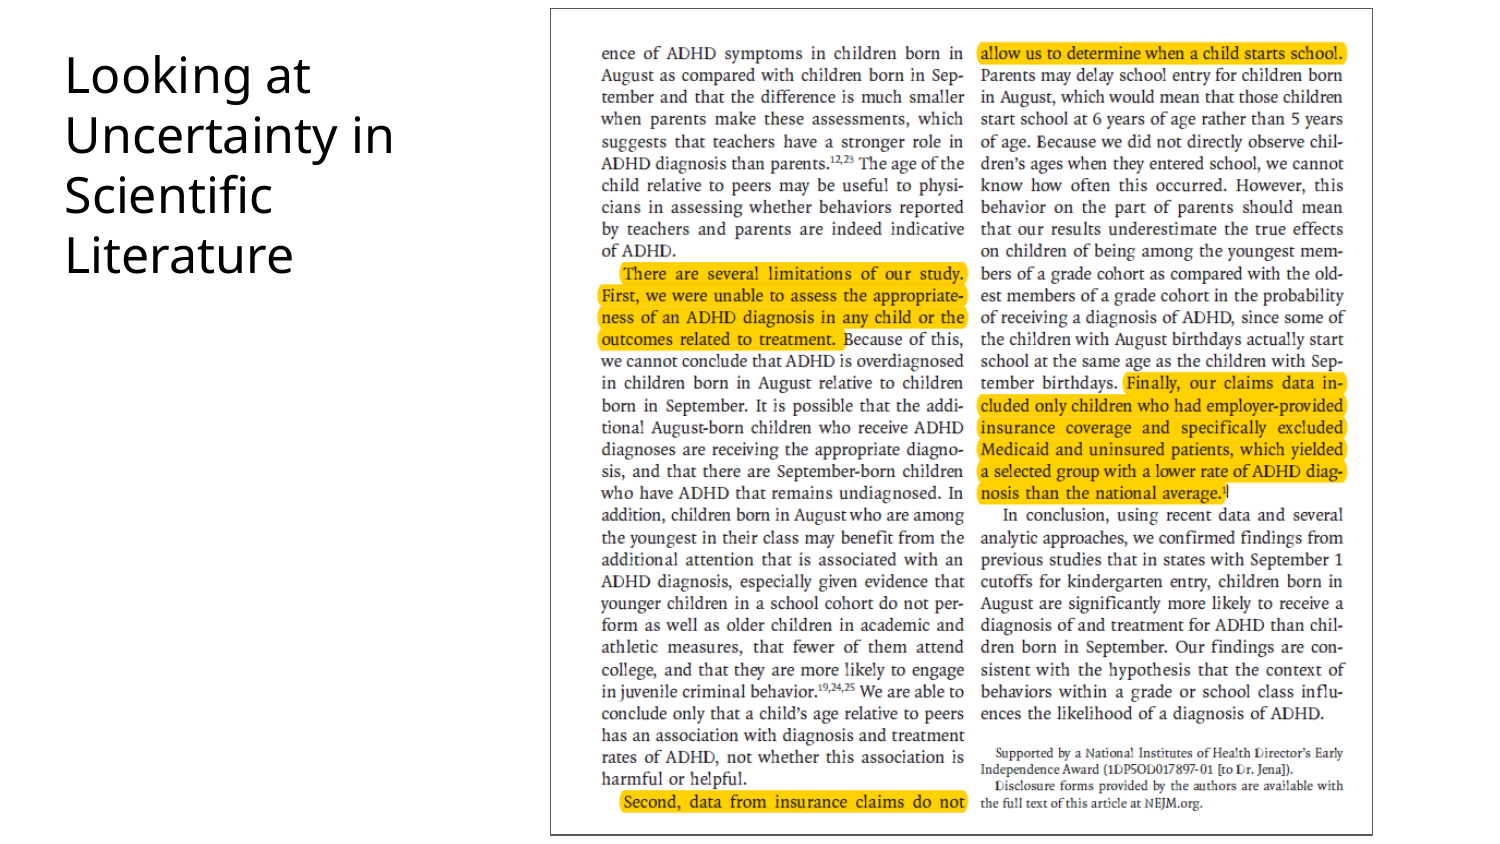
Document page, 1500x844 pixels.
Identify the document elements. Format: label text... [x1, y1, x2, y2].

title Looking at Uncertainty in Scientific Literature [49, 28, 525, 308]
picture [550, 9, 1372, 835]
